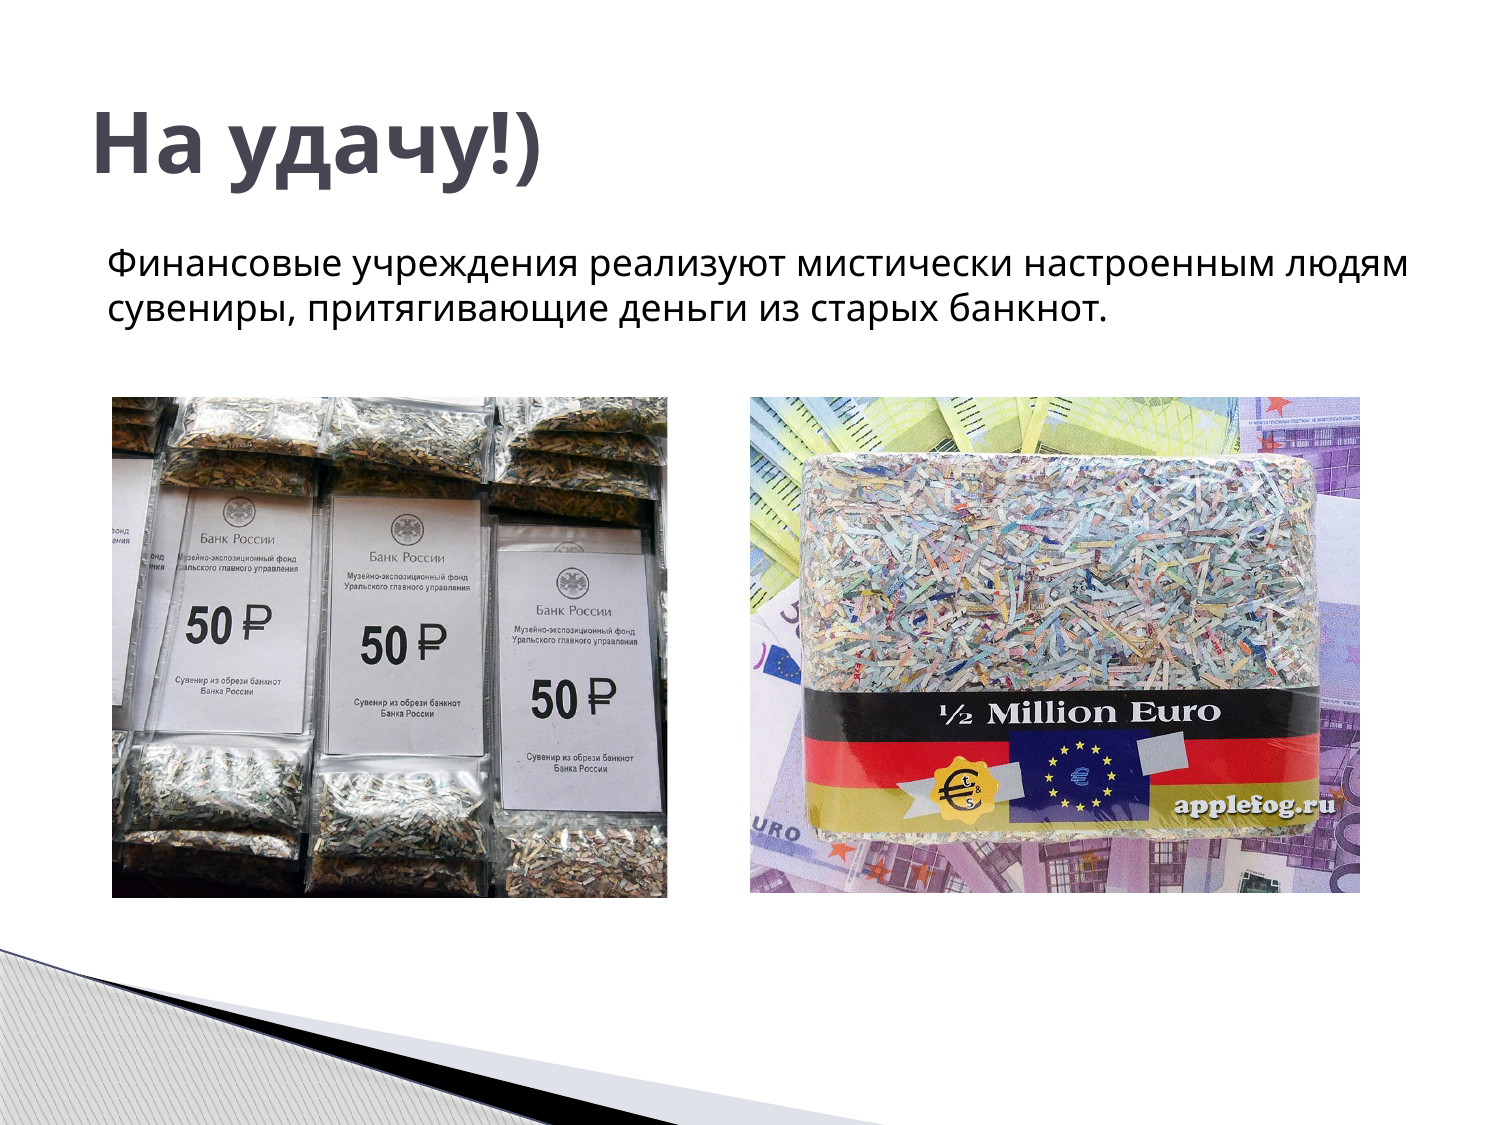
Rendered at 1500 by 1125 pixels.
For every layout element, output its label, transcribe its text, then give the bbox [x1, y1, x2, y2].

title На удачу!) [75, 45, 1425, 233]
text_box Финансовые учреждения реализуют мистически настроенным людям сувениры, притягивающие деньги из старых банкнот. [92, 231, 1426, 337]
picture [111, 396, 668, 898]
picture [749, 396, 1361, 893]
